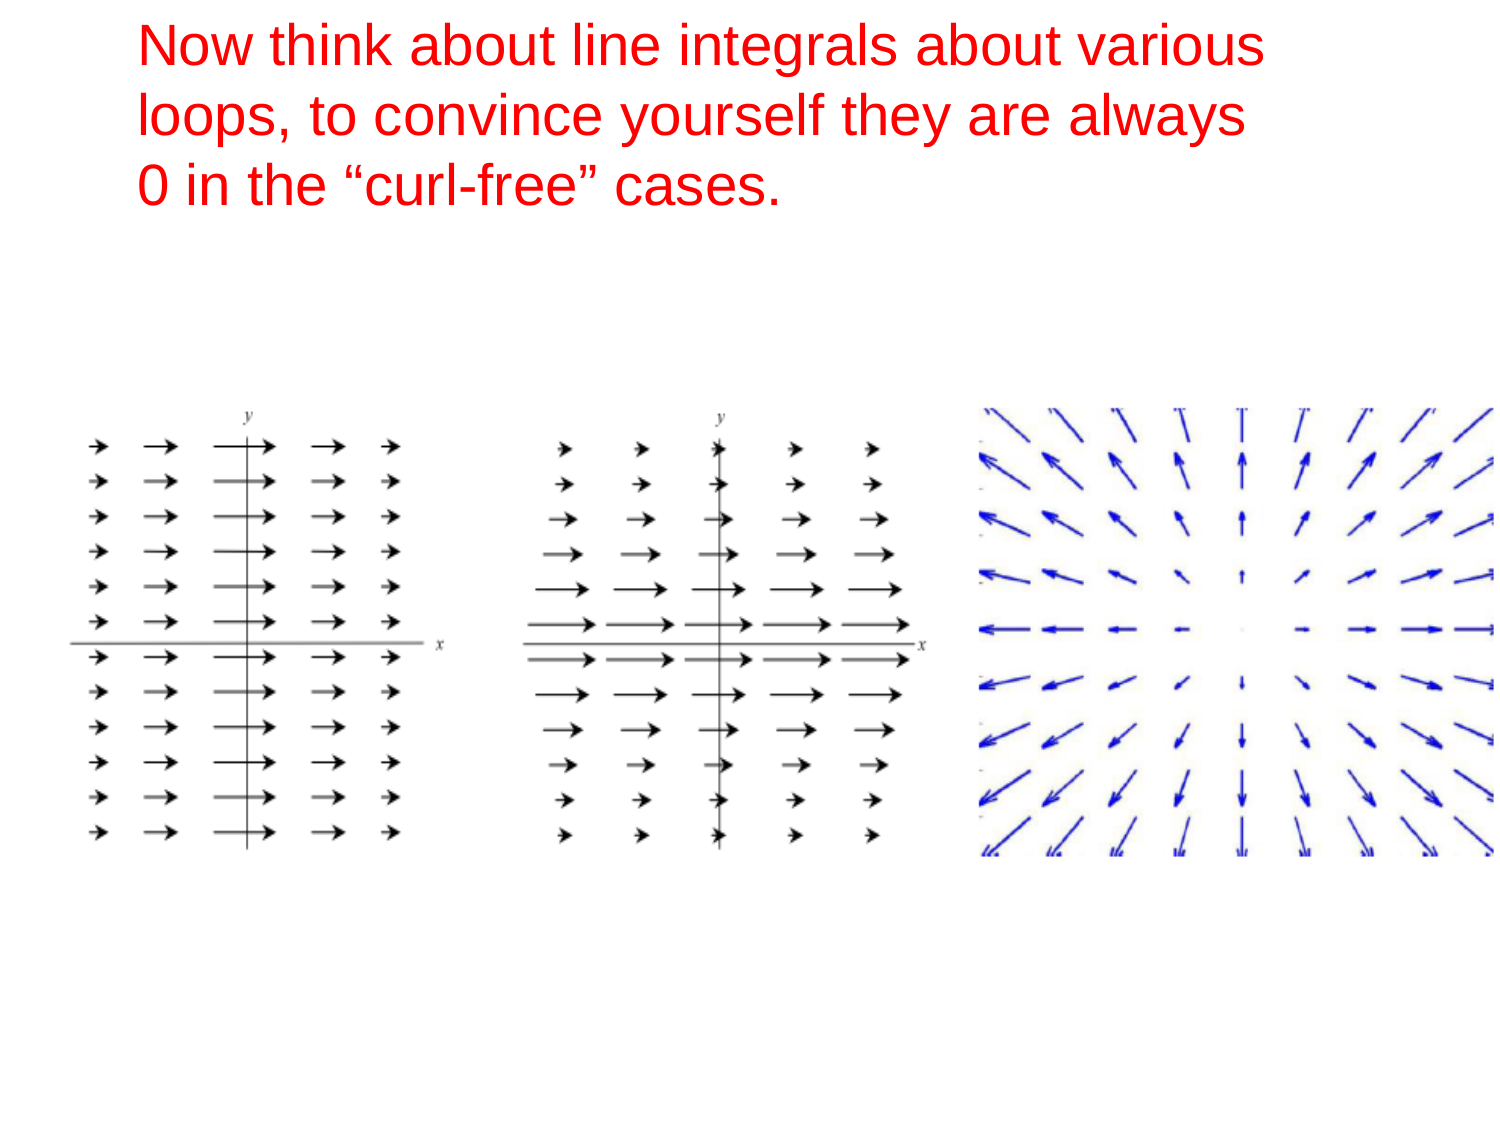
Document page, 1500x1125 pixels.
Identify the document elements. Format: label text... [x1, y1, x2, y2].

picture [0, 387, 1500, 884]
text_box Now think about line integrals about various loops, to convince yourself they are always 0 in the “curl-free” cases. [122, 0, 1309, 225]
